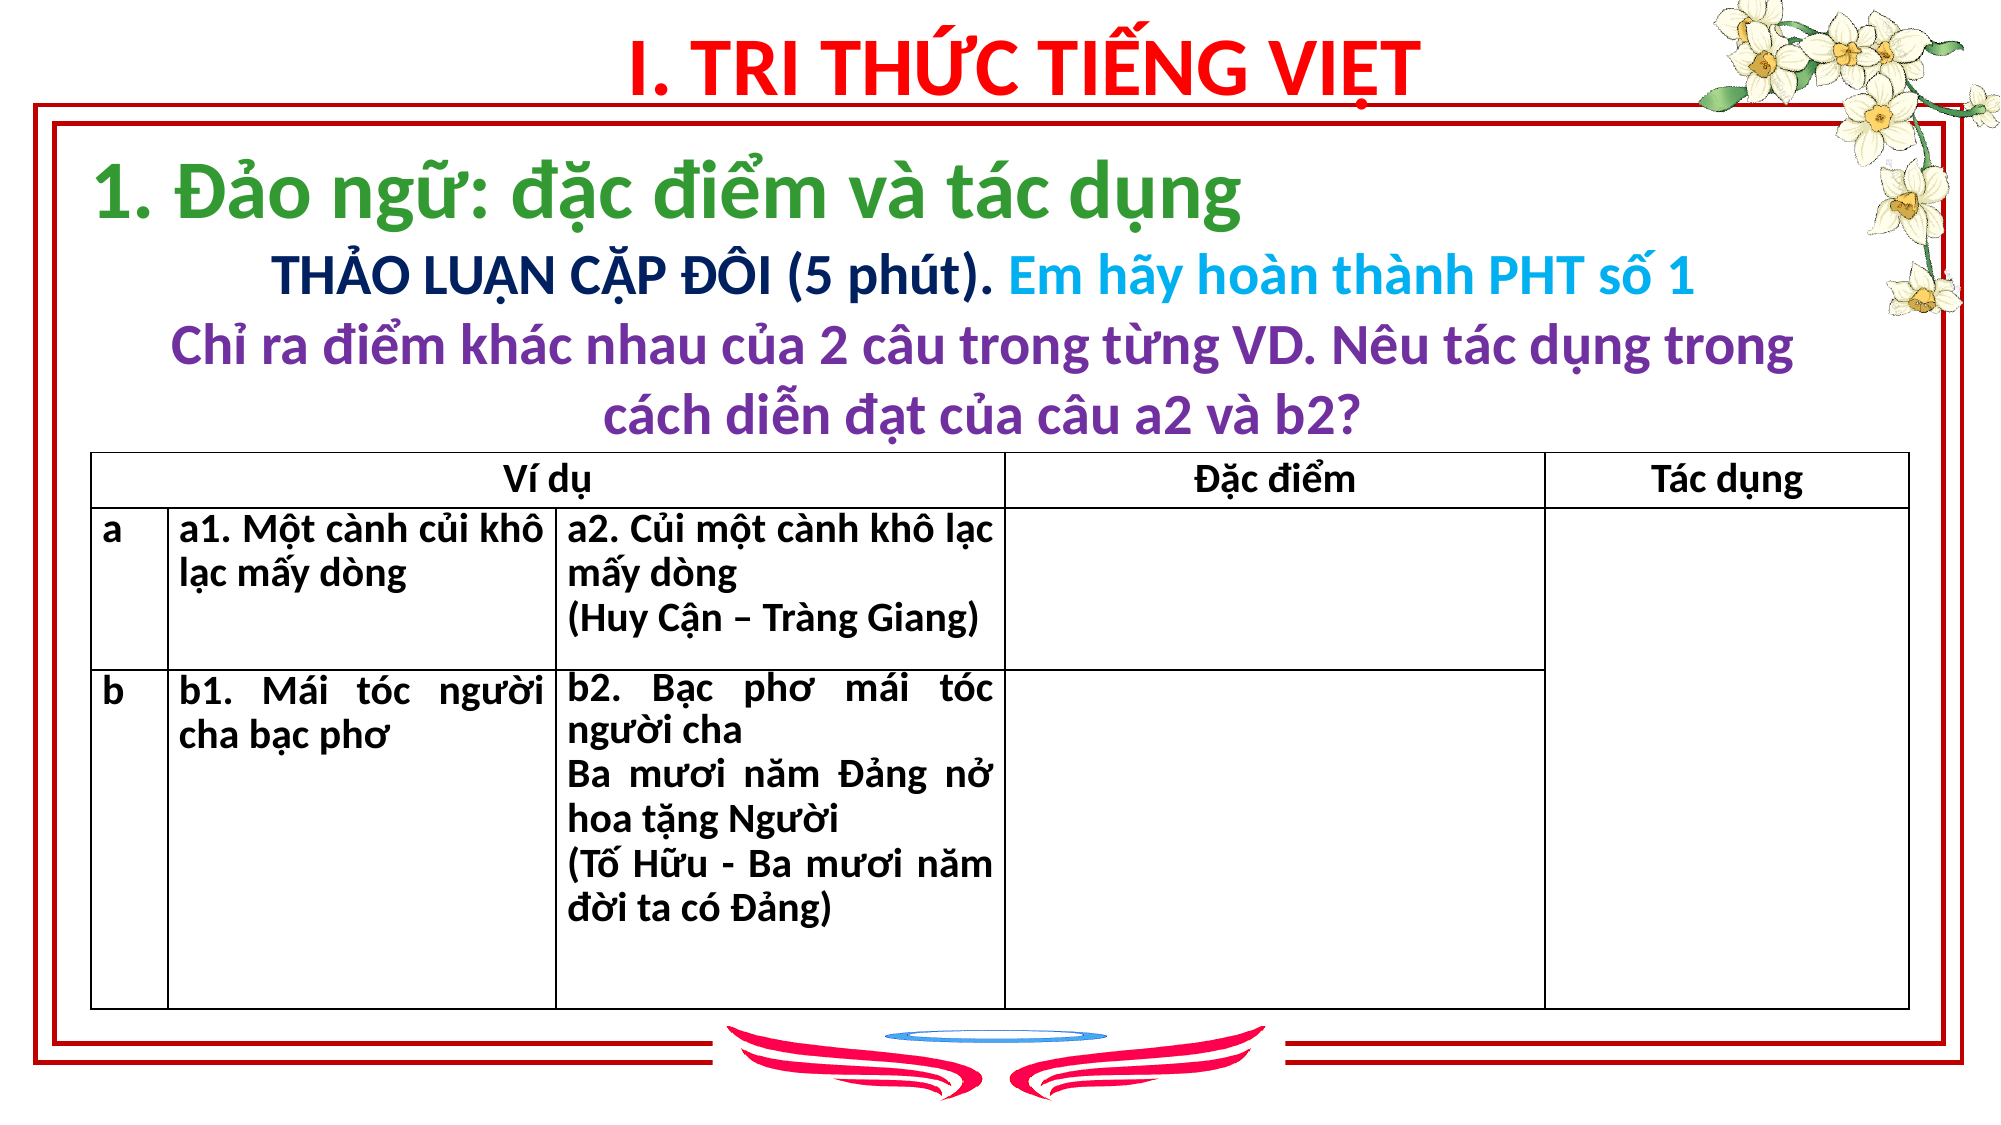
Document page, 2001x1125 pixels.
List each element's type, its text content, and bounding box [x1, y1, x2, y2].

table_cell b [92, 671, 167, 1008]
table_header Tác dụng [1546, 453, 1908, 507]
table_cell [1006, 671, 1544, 1008]
table_cell b2. Bạc phơ mái tóc người cha Ba mươi năm Đảng nở hoa tặng Người (Tố Hữu - Ba mươi năm đời ta có Đảng) [557, 671, 1004, 1008]
table_cell a1. Một cành củi khô lạc mấy dòng [169, 509, 555, 669]
table_cell a [92, 509, 167, 669]
table_header Đặc điểm [1006, 453, 1544, 507]
table_cell a2. Củi một cành khô lạc mấy dòng (Huy Cận – Tràng Giang) [557, 509, 1004, 669]
text_box I. TRI THỨC TIẾNG VIỆT [90, 4, 1668, 120]
text_box [35, 104, 1663, 1063]
table_cell [1006, 509, 1544, 669]
text_box [1286, 351, 1963, 1063]
table_cell b1. Mái tóc người cha bạc phơ [169, 671, 555, 1008]
picture [712, 1026, 1286, 1102]
text_box THẢO LUẬN CẶP ĐÔI (5 phút). Em hãy hoàn thành PHT số 1 Chỉ ra điểm khác nhau của 2 câu trong từng VD. Nêu tác dụng trong cách diễn đạt của câu a2 và b2? [108, 228, 1858, 452]
table_cell [1546, 509, 1908, 1008]
table_header Ví dụ [92, 453, 1004, 507]
text_box 1. Đảo ngữ: đặc điểm và tác dụng [75, 128, 1555, 243]
picture [1630, 0, 2000, 361]
